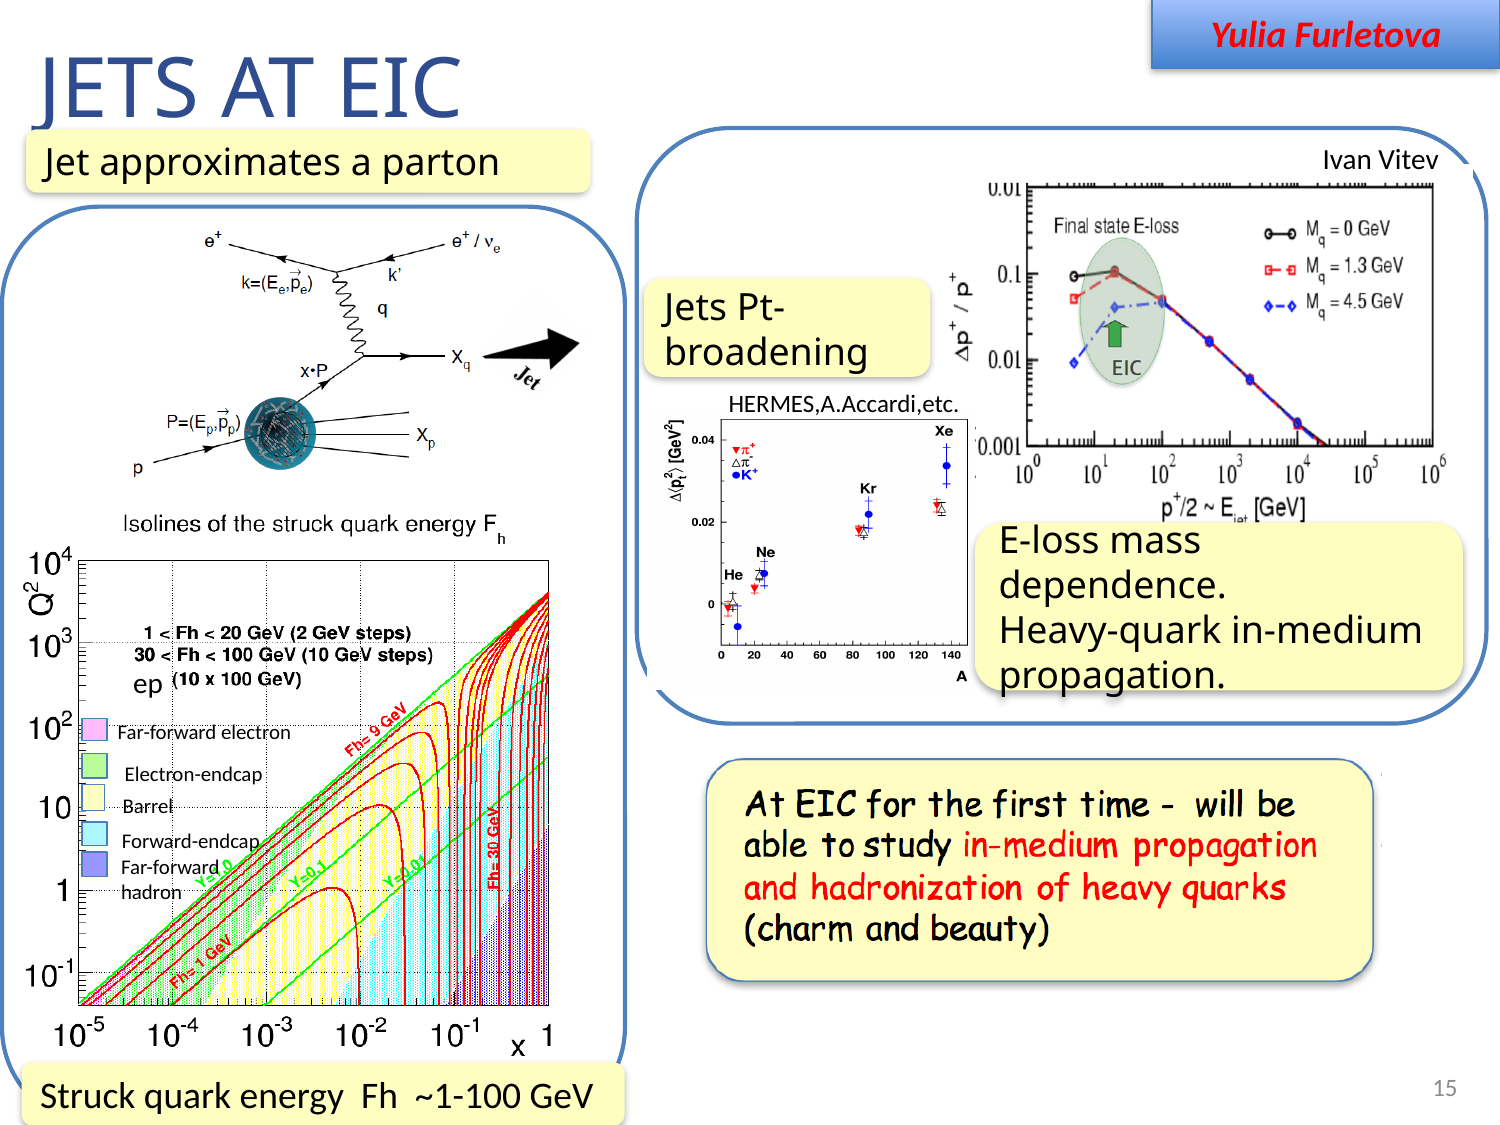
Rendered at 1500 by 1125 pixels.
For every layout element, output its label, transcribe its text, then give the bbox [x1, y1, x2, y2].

title Jets at EIC [23, 4, 480, 136]
text_box E-loss mass dependence. Heavy-quark in-medium propagation. [981, 551, 1463, 691]
text_box [662, 547, 1489, 726]
picture [13, 499, 613, 1066]
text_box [937, 132, 1488, 544]
text_box HERMES,A.Accardi,etc. [713, 380, 932, 406]
text_box Struck quark energy Fh ~1-100 GeV [21, 1063, 625, 1125]
picture [696, 750, 1382, 1011]
picture [647, 407, 976, 691]
text_box Yulia Furletova [1151, 0, 1500, 69]
text_box [634, 125, 1424, 665]
slide_number 15 [1122, 1056, 1473, 1117]
text_box [0, 204, 628, 1084]
text_box Jet approximates a parton [26, 129, 591, 193]
text_box Jets Pt-broadening [643, 278, 931, 377]
picture [94, 212, 590, 495]
